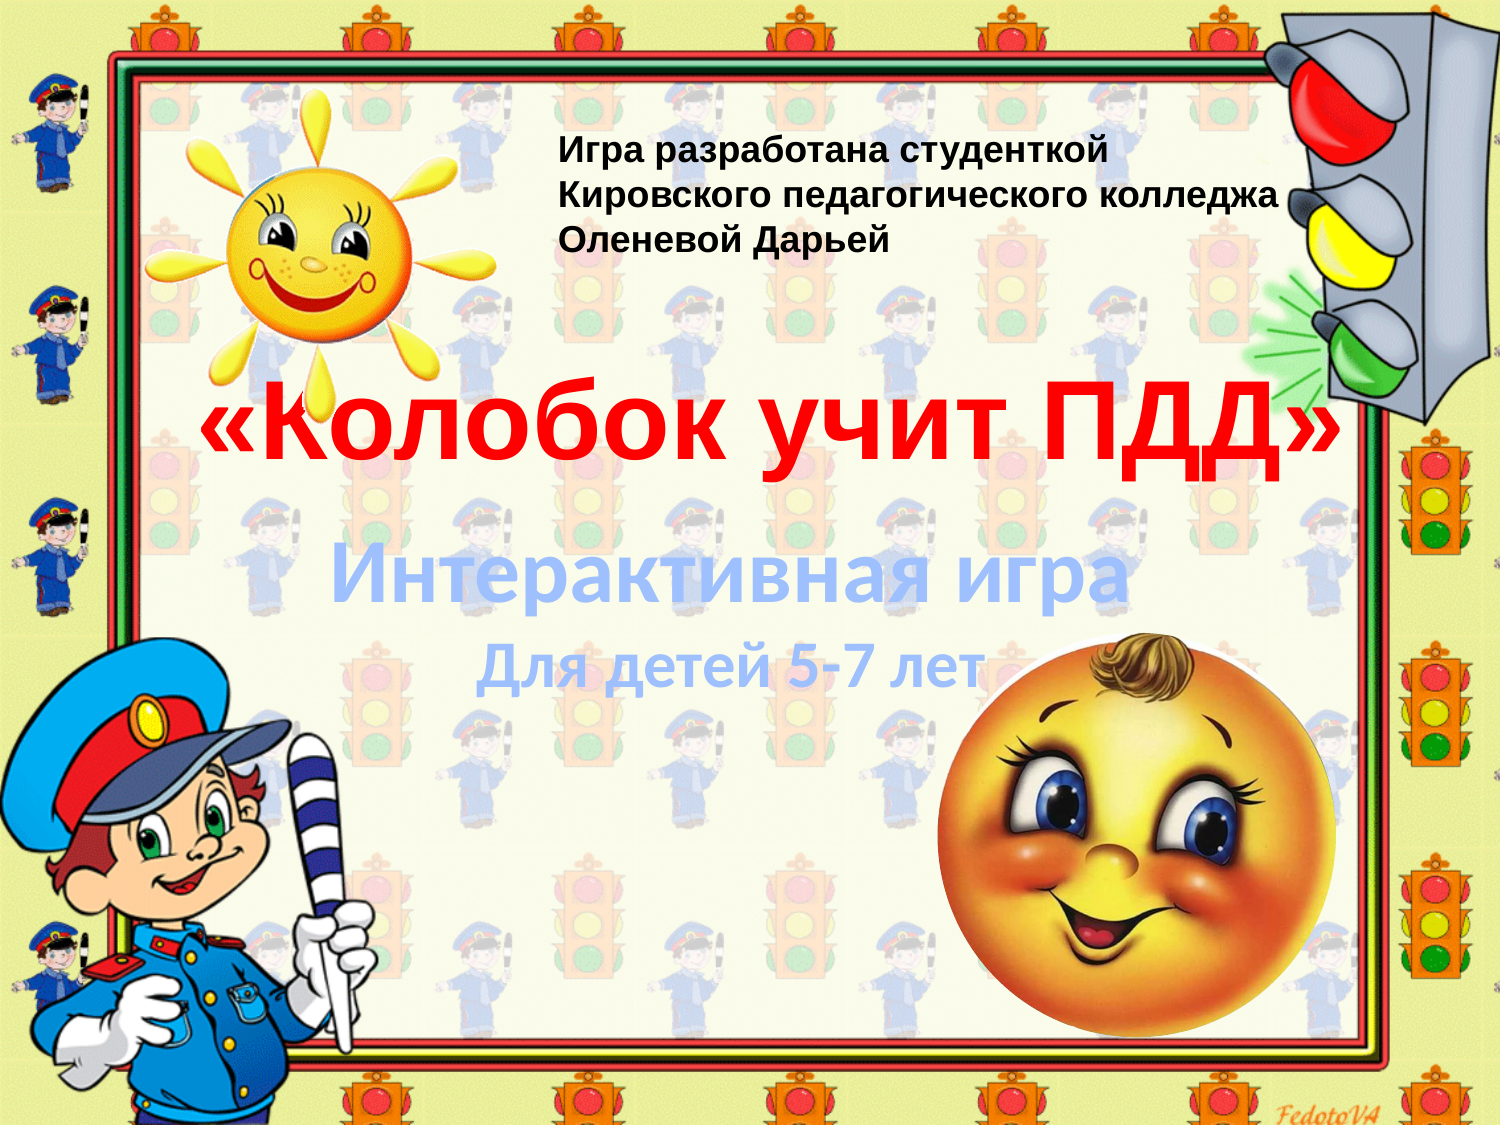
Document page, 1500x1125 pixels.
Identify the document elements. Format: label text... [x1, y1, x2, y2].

picture [0, 0, 1500, 1125]
text_box Игра разработана студенткой Кировского педагогического колледжа Оленевой Дарьей [543, 117, 1294, 312]
text_box «Колобок учит ПДД» [181, 339, 1361, 490]
title Интерактивная игра Для детей 5-7 лет [93, 433, 1369, 779]
